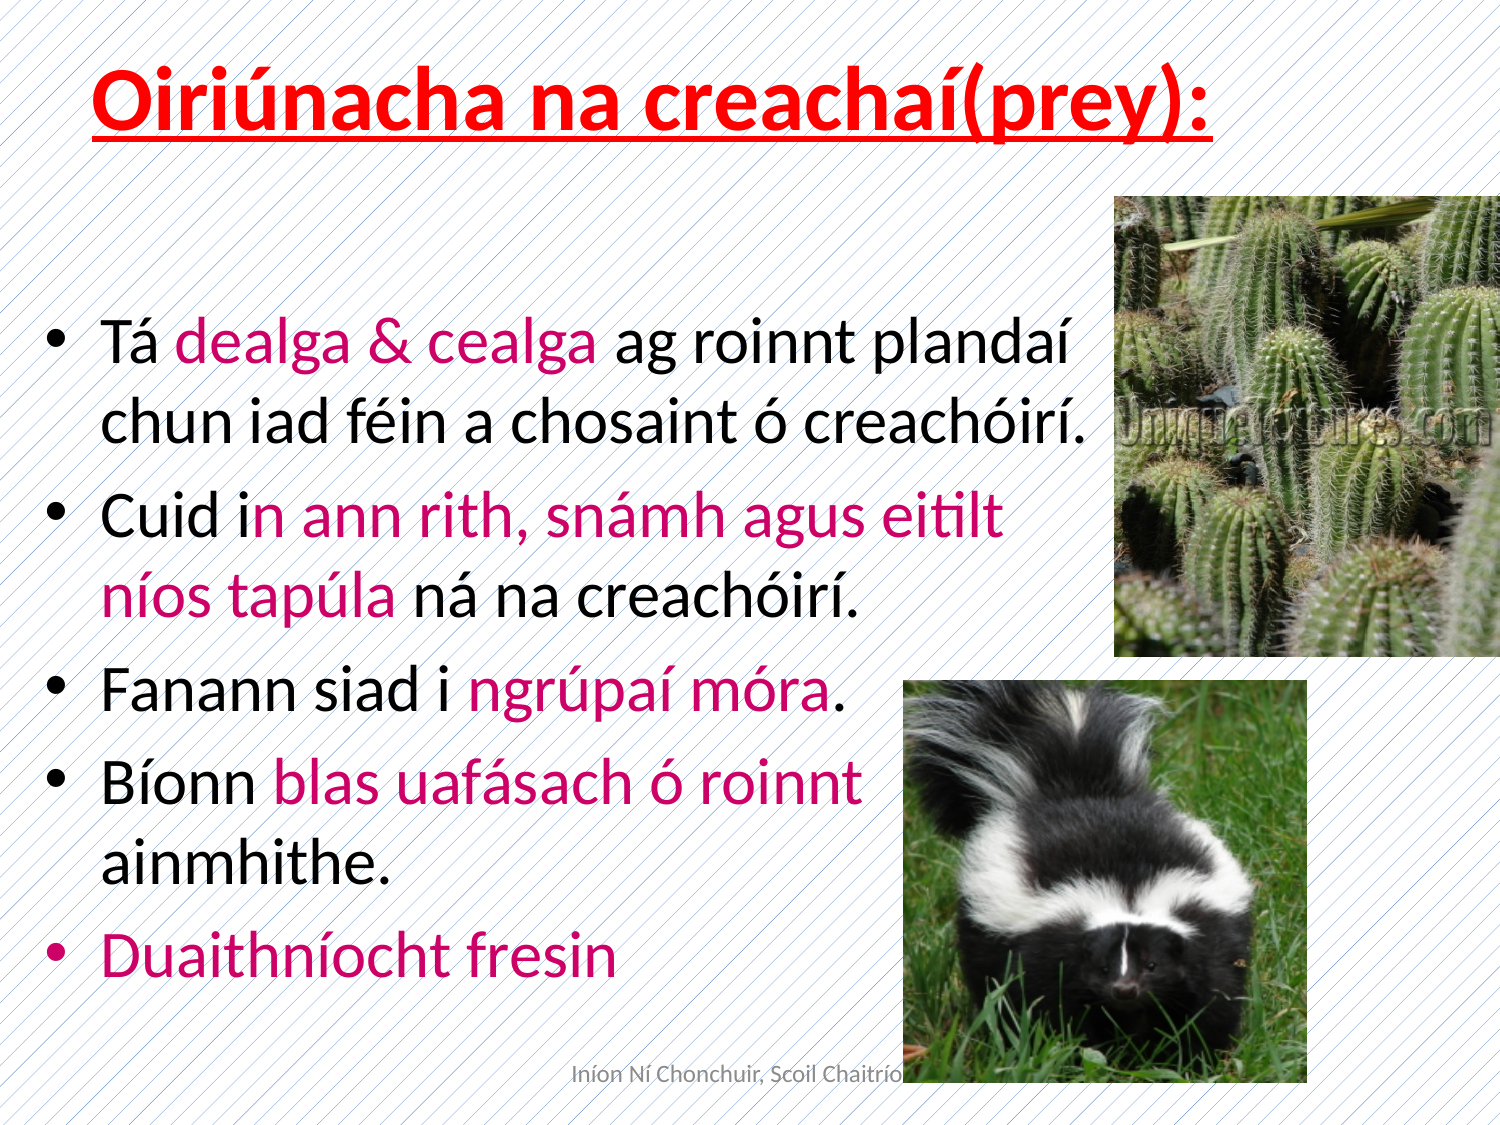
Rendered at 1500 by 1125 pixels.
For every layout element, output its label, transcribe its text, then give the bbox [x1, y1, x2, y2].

picture [903, 680, 1308, 1083]
footer Iníon Ní Chonchuir, Scoil Chaitríona [512, 1042, 988, 1103]
list Tá dealga & cealga ag roinnt plandaí chun iad féin a chosaint ó creachóirí. Cuid in ann rith, snámh agus eitilt níos tapúla ná na creachóirí. Fanann siad i ngrúpaí móra. Bíonn blas uafásach ó roinnt ainmhithe. Duaithníocht fresin [29, 196, 1114, 1071]
picture [1113, 196, 1500, 658]
title Oiriúnacha na creachaí(prey): [76, 0, 1427, 188]
